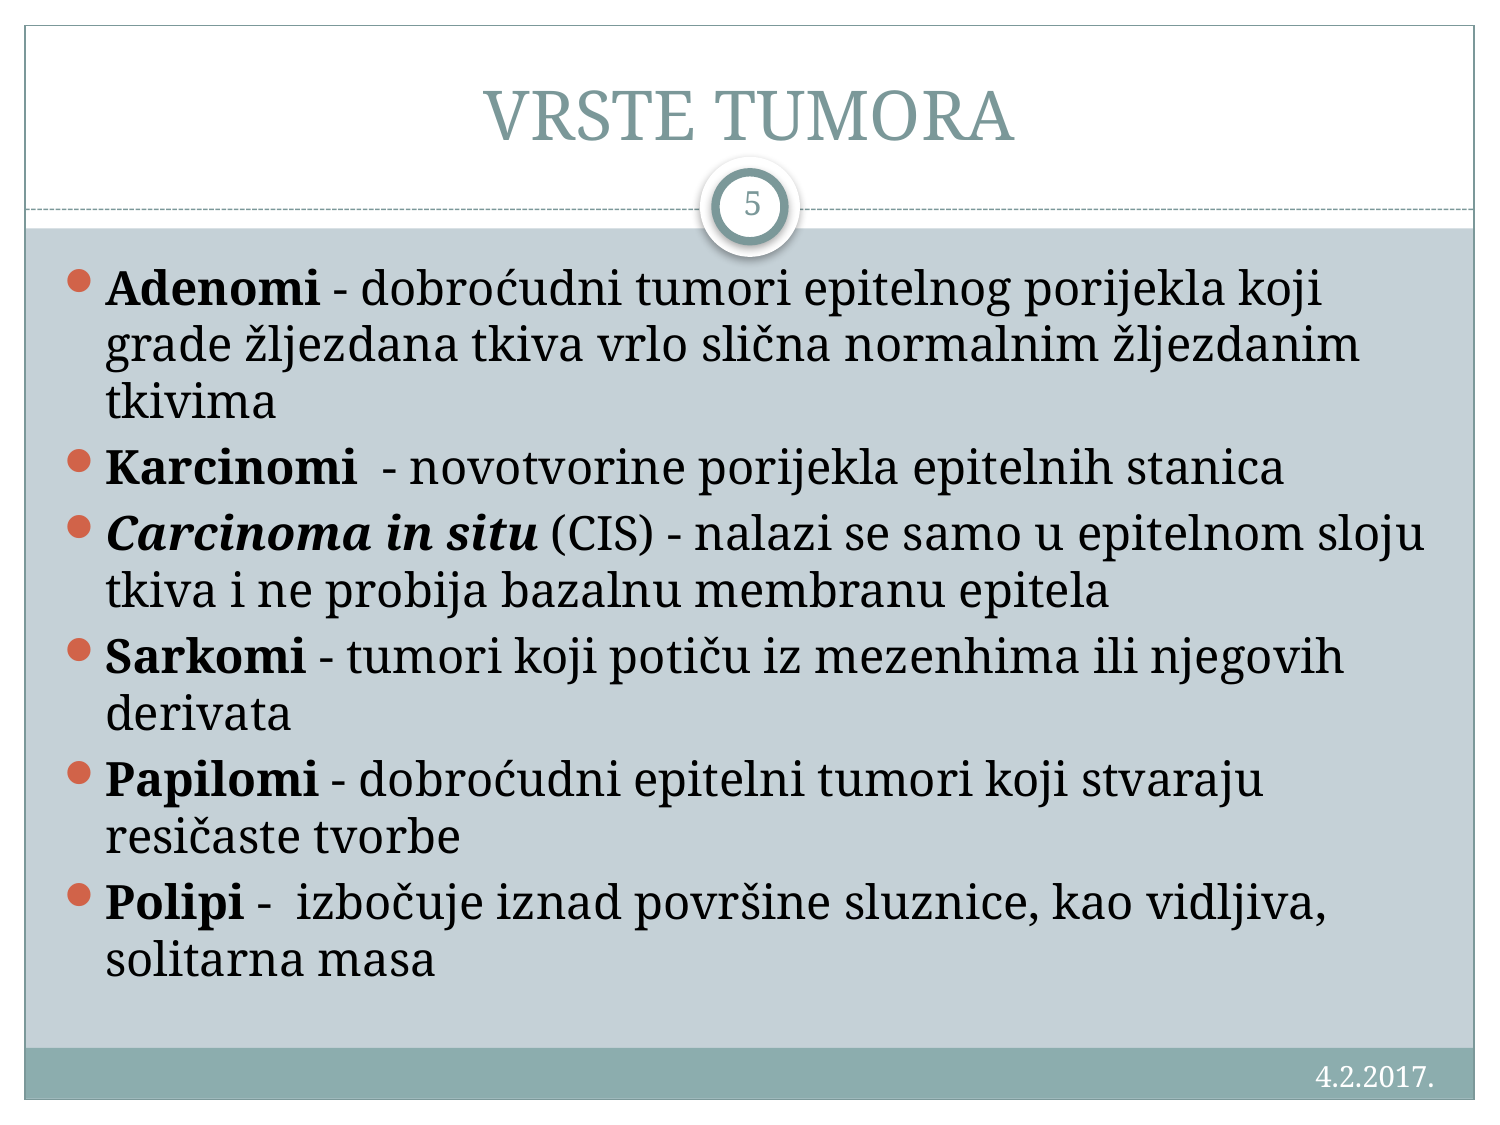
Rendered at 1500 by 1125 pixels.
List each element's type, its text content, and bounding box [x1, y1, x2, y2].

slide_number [950, 1050, 1450, 1111]
title VRSTE TUMORA [49, 37, 1450, 162]
list Adenomi - dobroćudni tumori epitelnog porijekla koji grade žljezdana tkiva vrlo slična normalnim žljezdanim tkivima Karcinomi - novotvorine porijekla epitelnih stanica Carcinoma in situ (CIS) - nalazi se samo u epitelnom sloju tkiva i ne probija bazalnu membranu epitela Sarkomi - tumori koji potiču iz mezenhima ili njegovih derivata Papilomi - dobroćudni epitelni tumori koji stvaraju resičaste tvorbe Polipi - izbočuje iznad površine sluznice, kao vidljiva, solitarna masa [49, 250, 1445, 1001]
slide_number 5 [715, 168, 791, 241]
